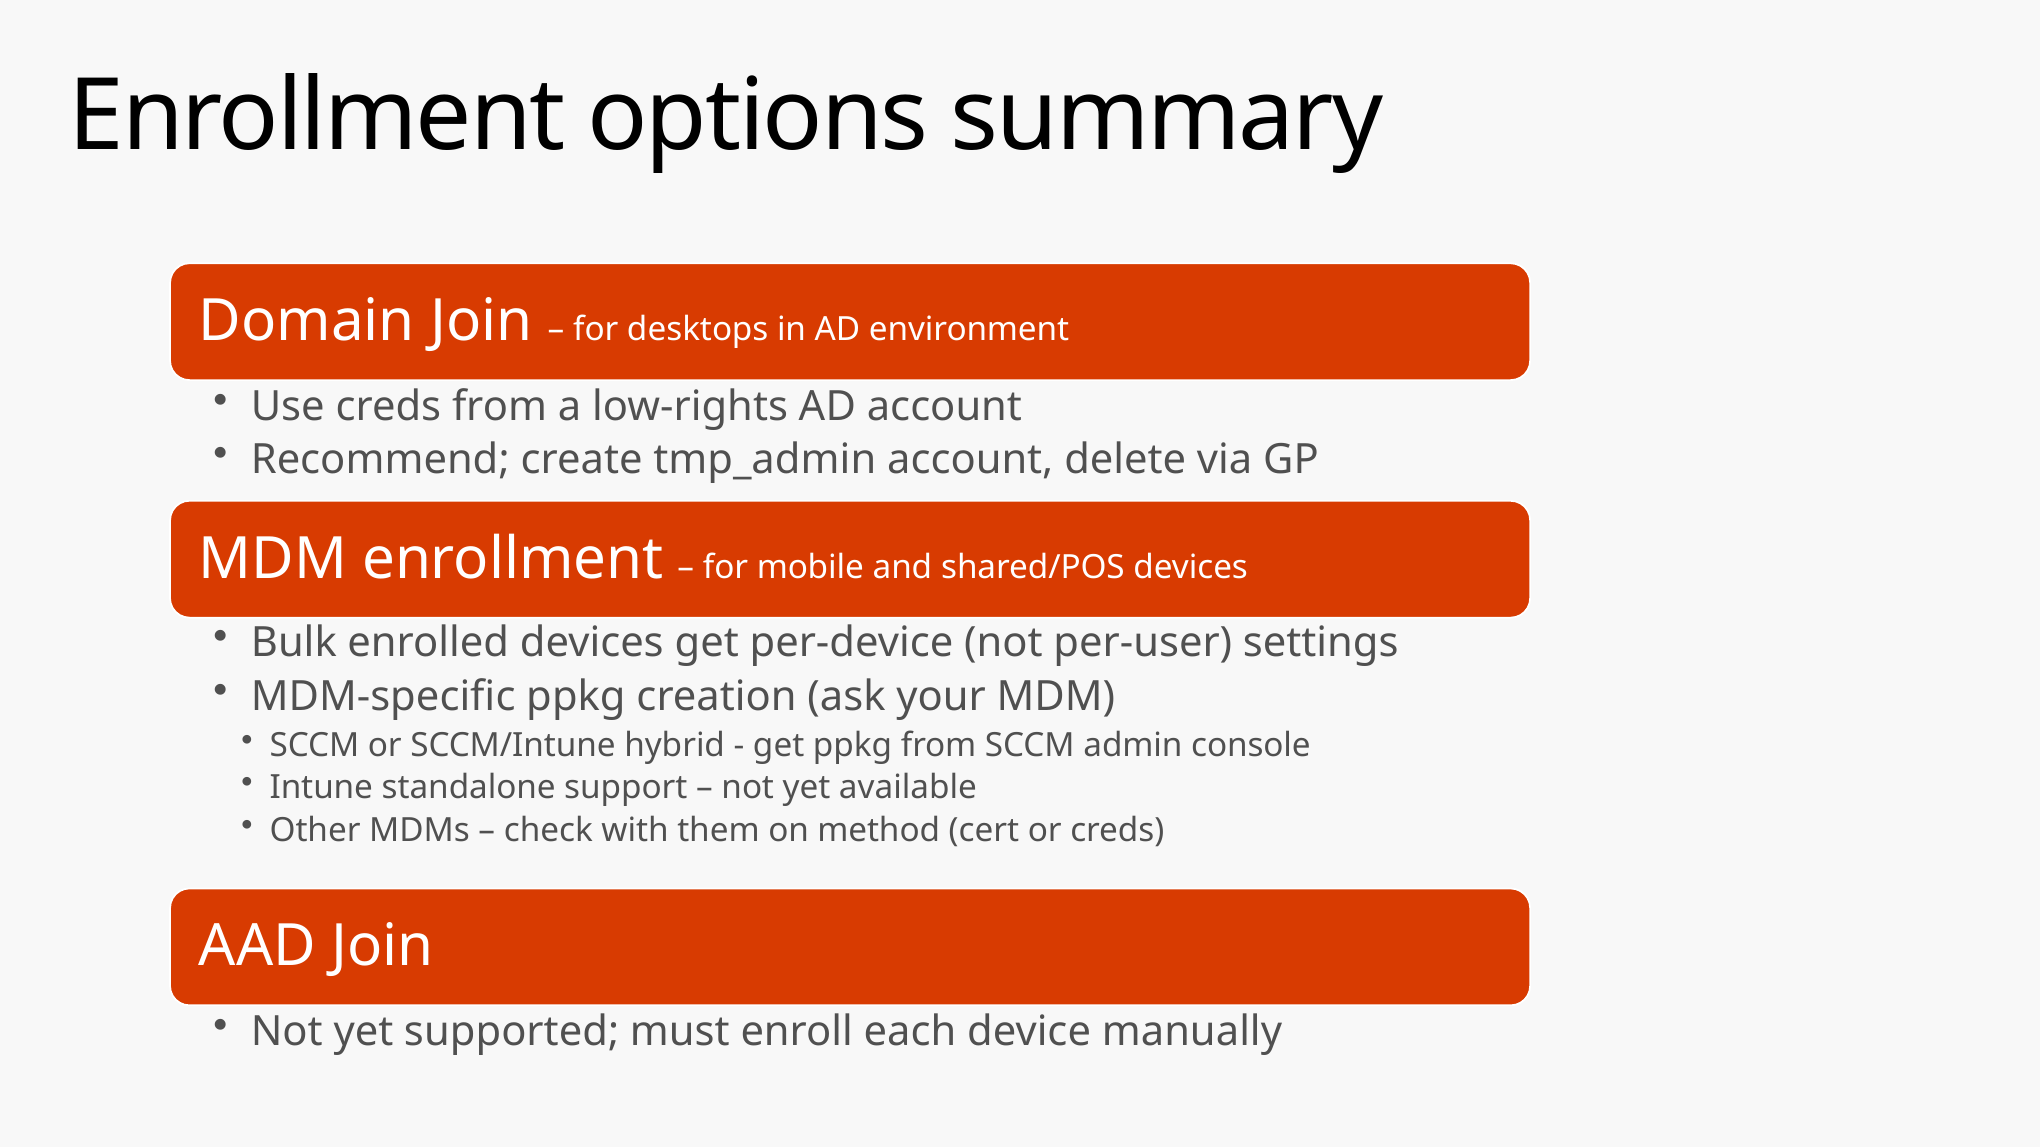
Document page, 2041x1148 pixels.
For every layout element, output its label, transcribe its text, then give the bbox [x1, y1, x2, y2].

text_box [169, 260, 1531, 1087]
title Enrollment options summary [45, 48, 1996, 199]
